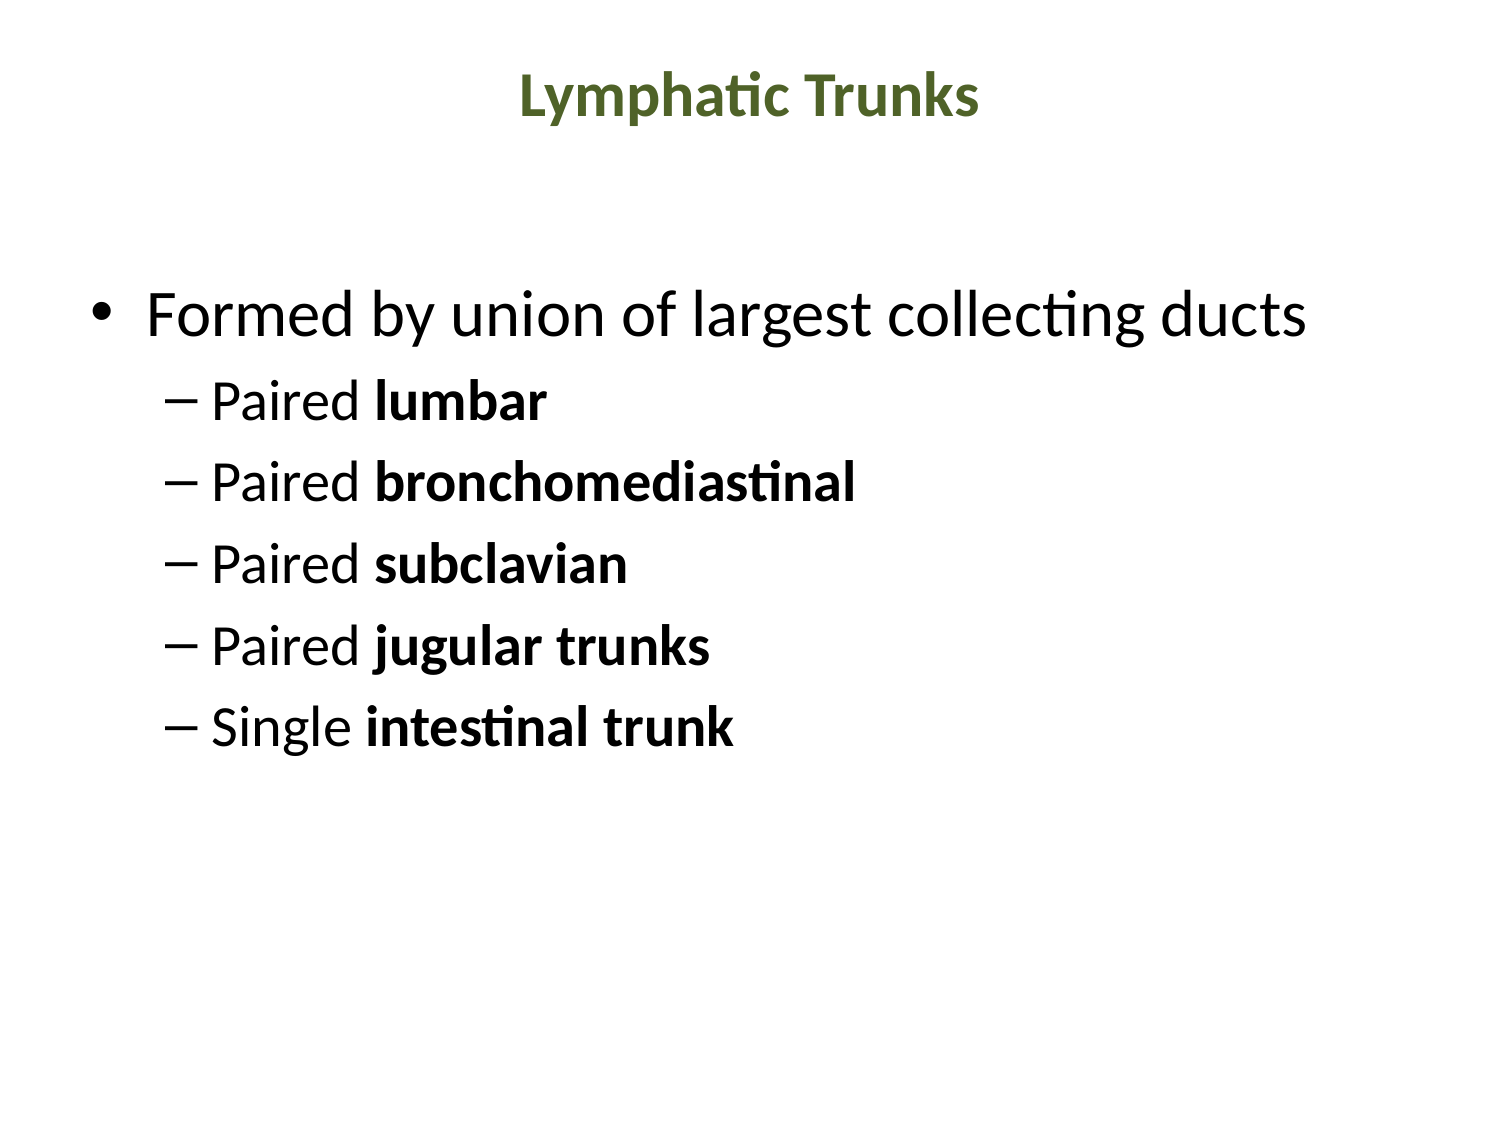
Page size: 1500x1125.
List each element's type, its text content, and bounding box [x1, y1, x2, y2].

title Lymphatic Trunks [75, 45, 1425, 138]
list Formed by union of largest collecting ducts Paired lumbar Paired bronchomediastinal Paired subclavian Paired jugular trunks Single intestinal trunk [75, 262, 1425, 1005]
